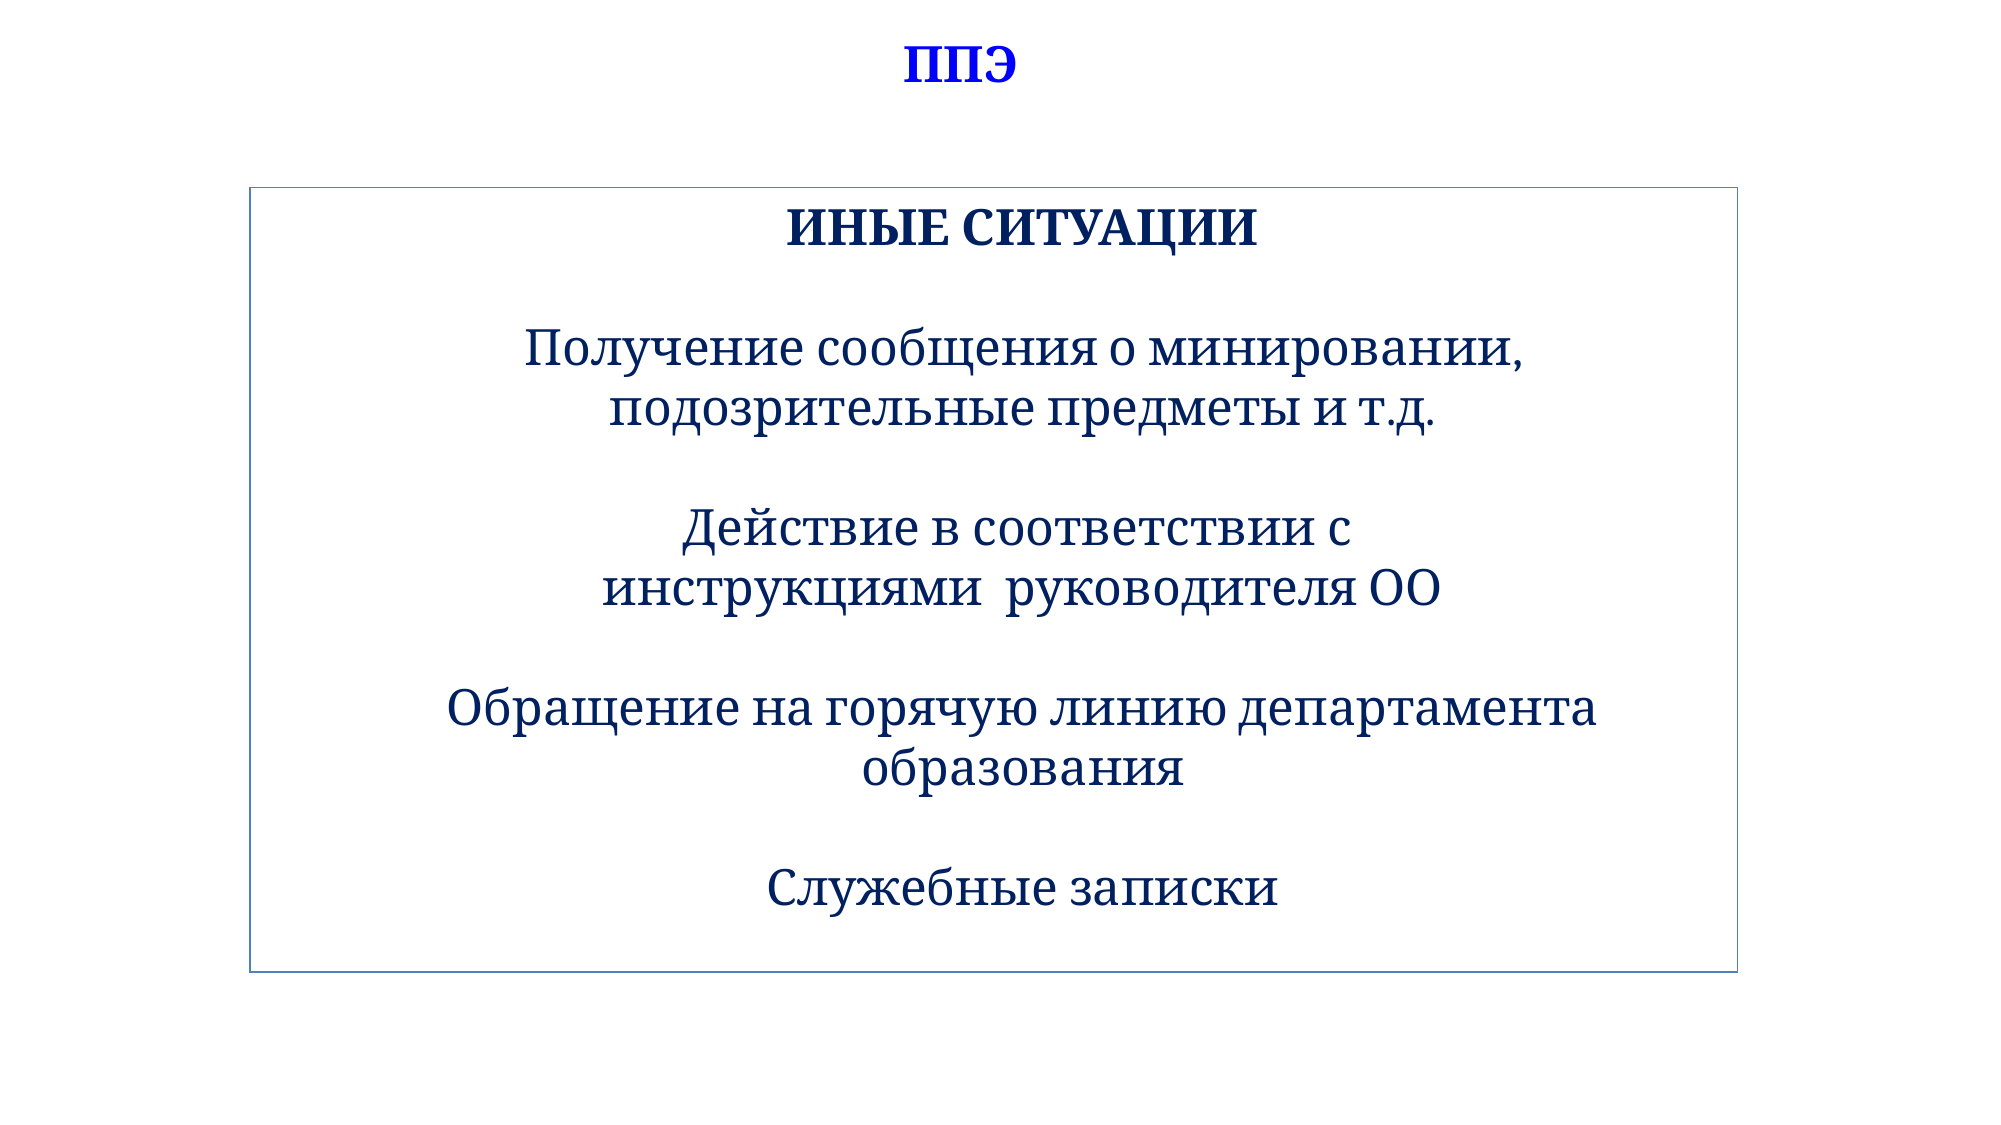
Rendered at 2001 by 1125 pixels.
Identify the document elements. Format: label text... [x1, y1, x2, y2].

text_box ППЭ [24, 24, 1897, 110]
text_box ИНЫЕ СИТУАЦИИ Получение сообщения о минировании, подозрительные предметы и т.д. Действие в соответствии с инструкциями руководителя ОО Обращение на горячую линию департамента образования Служебные записки [249, 187, 1738, 973]
